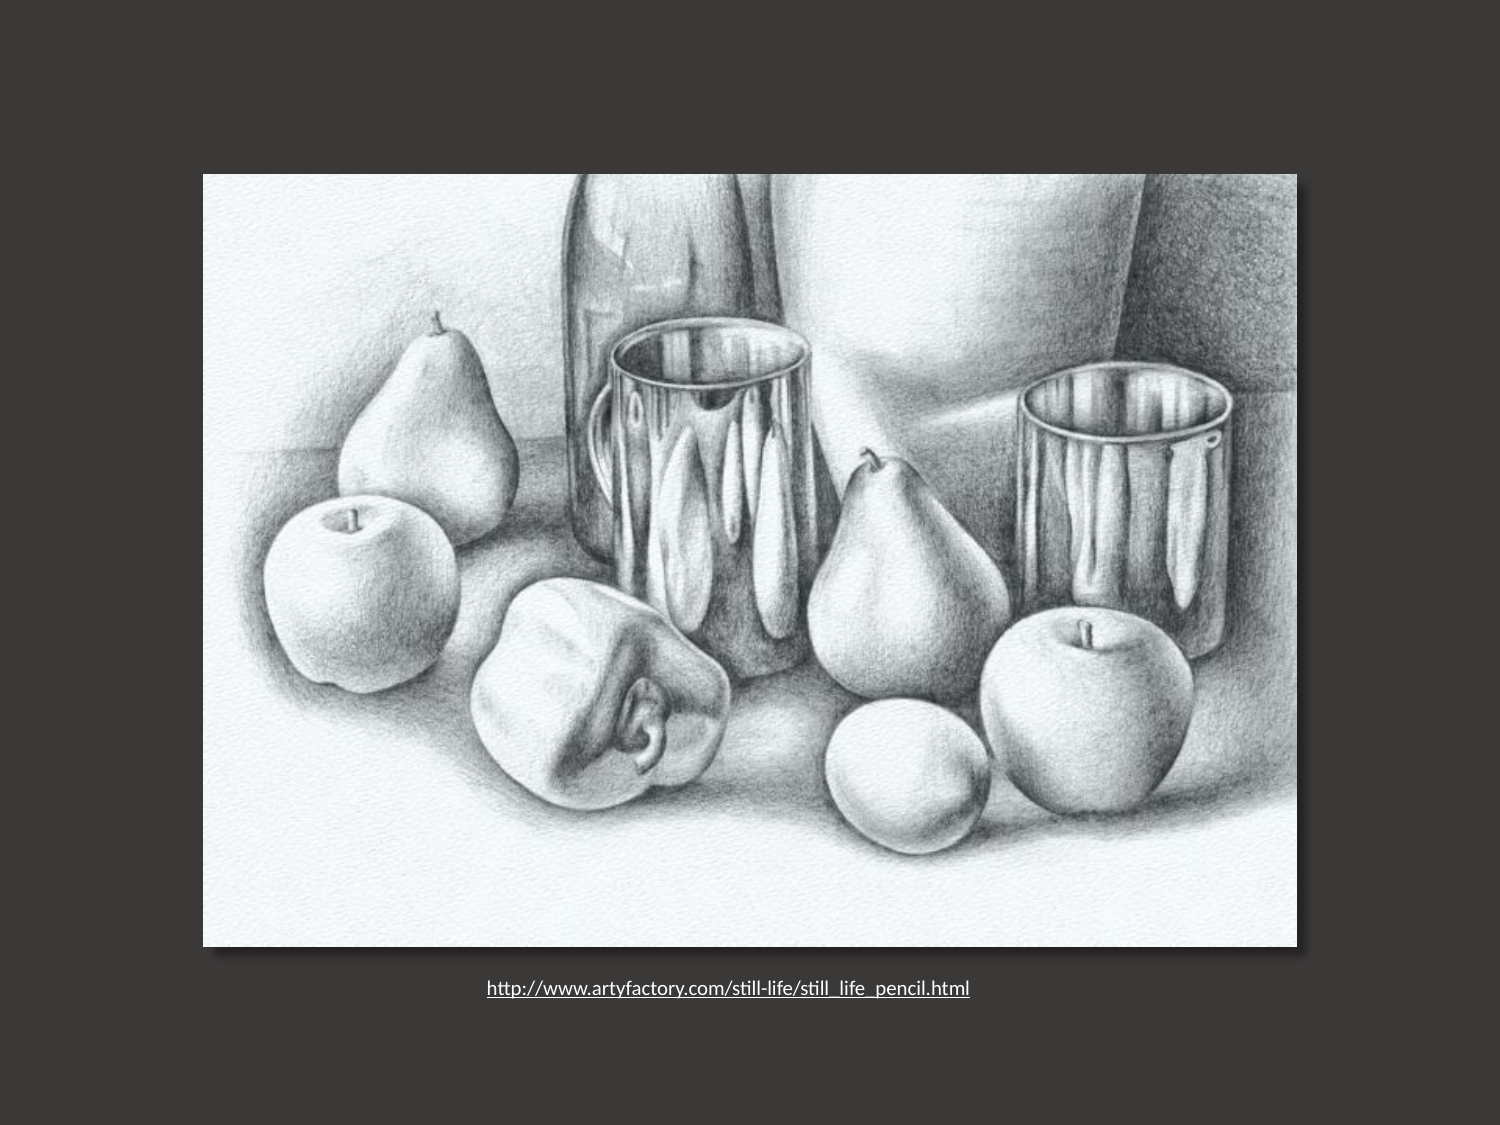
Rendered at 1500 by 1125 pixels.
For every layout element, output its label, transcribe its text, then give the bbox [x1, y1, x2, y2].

list http://www.artyfactory.com/still-life/still_life_pencil.html [81, 970, 1376, 1015]
picture [203, 174, 1297, 947]
